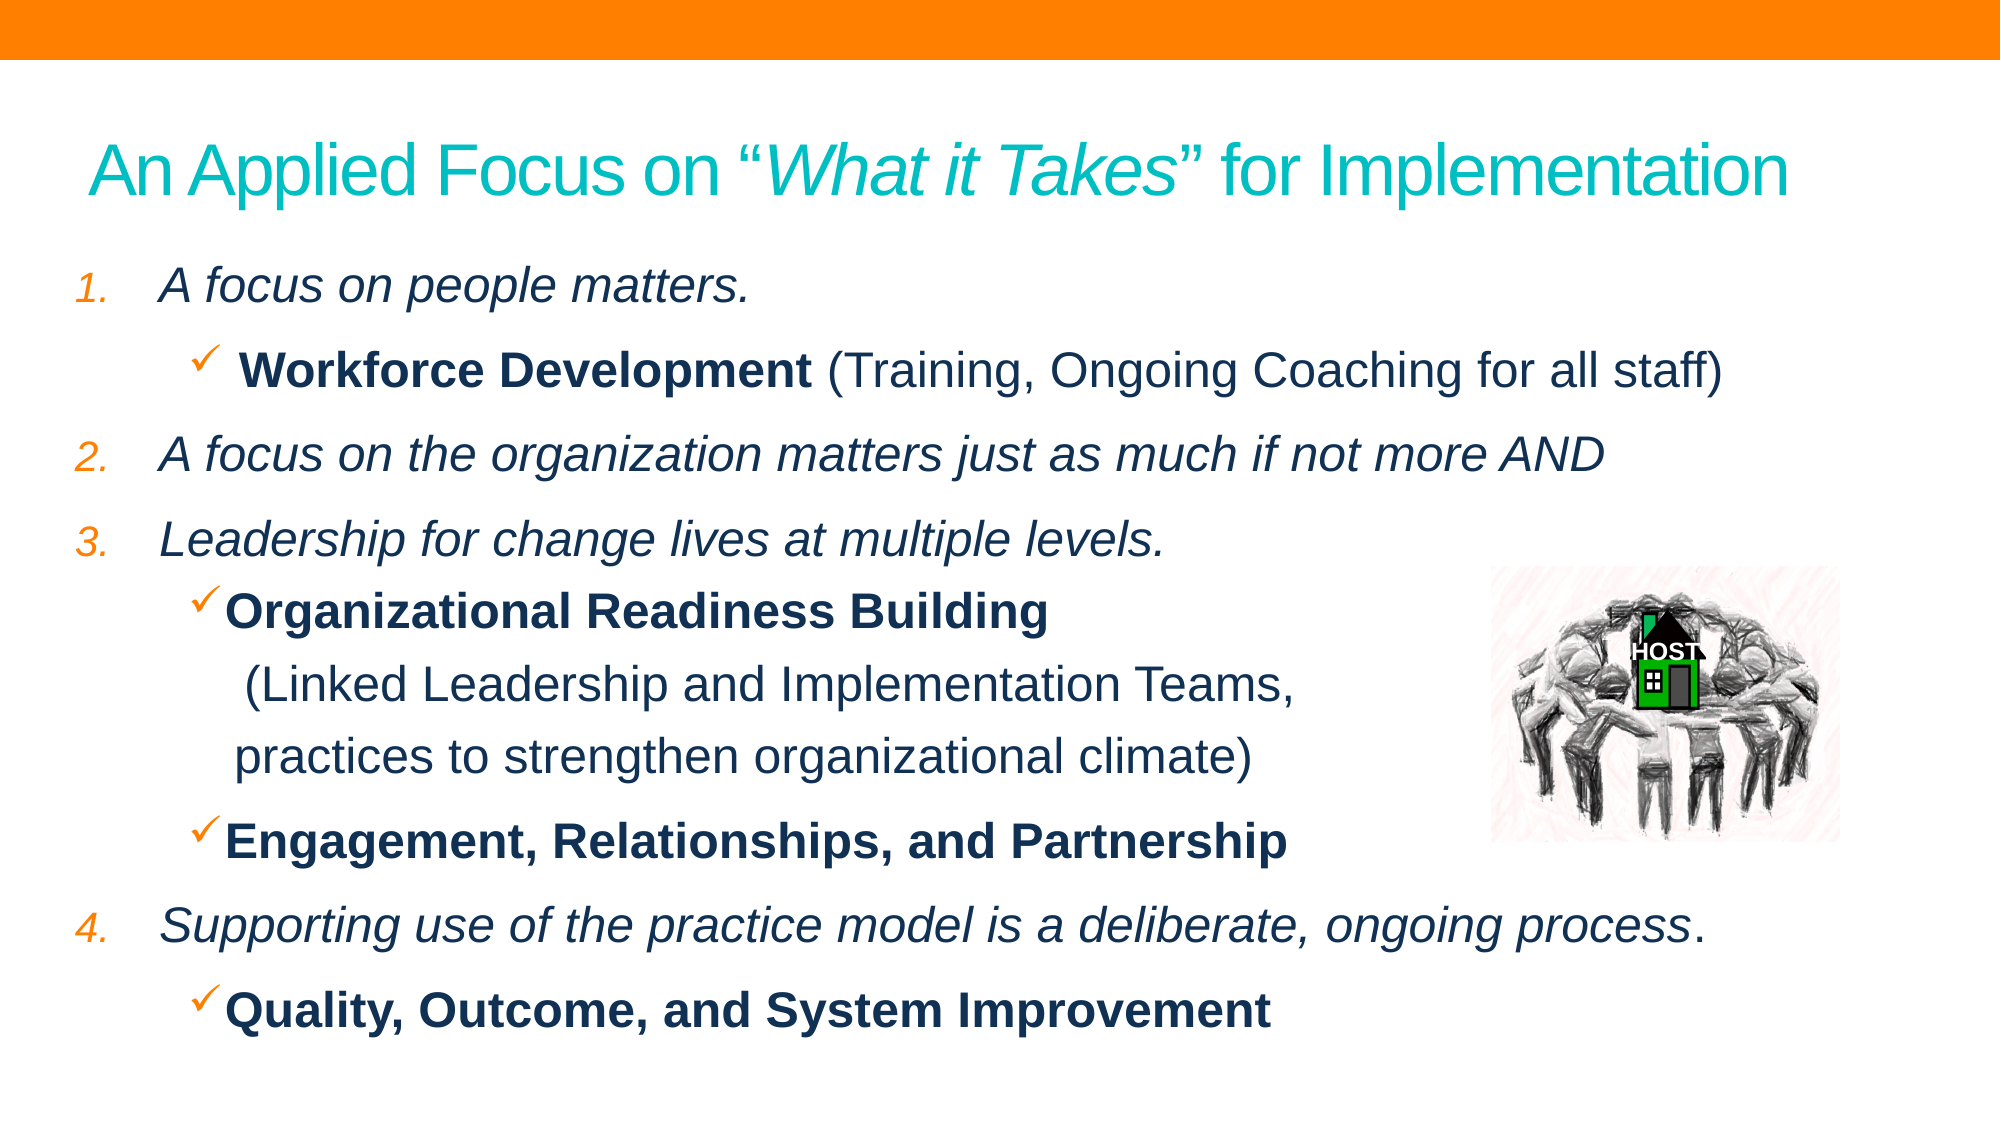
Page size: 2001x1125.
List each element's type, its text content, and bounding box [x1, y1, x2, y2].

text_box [1491, 566, 1840, 842]
list A focus on people matters. Workforce Development (Training, Ongoing Coaching for all staff) A focus on the organization matters just as much if not more AND Leadership for change lives at multiple levels. Organizational Readiness Building (Linked Leadership and Implementation Teams, practices to strengthen organizational climate) Engagement, Relationships, and Partnership Supporting use of the practice model is a deliberate, ongoing process. Quality, Outcome, and System Improvement [59, 233, 1787, 915]
title An Applied Focus on “What it Takes” for Implementation [73, 104, 1880, 228]
